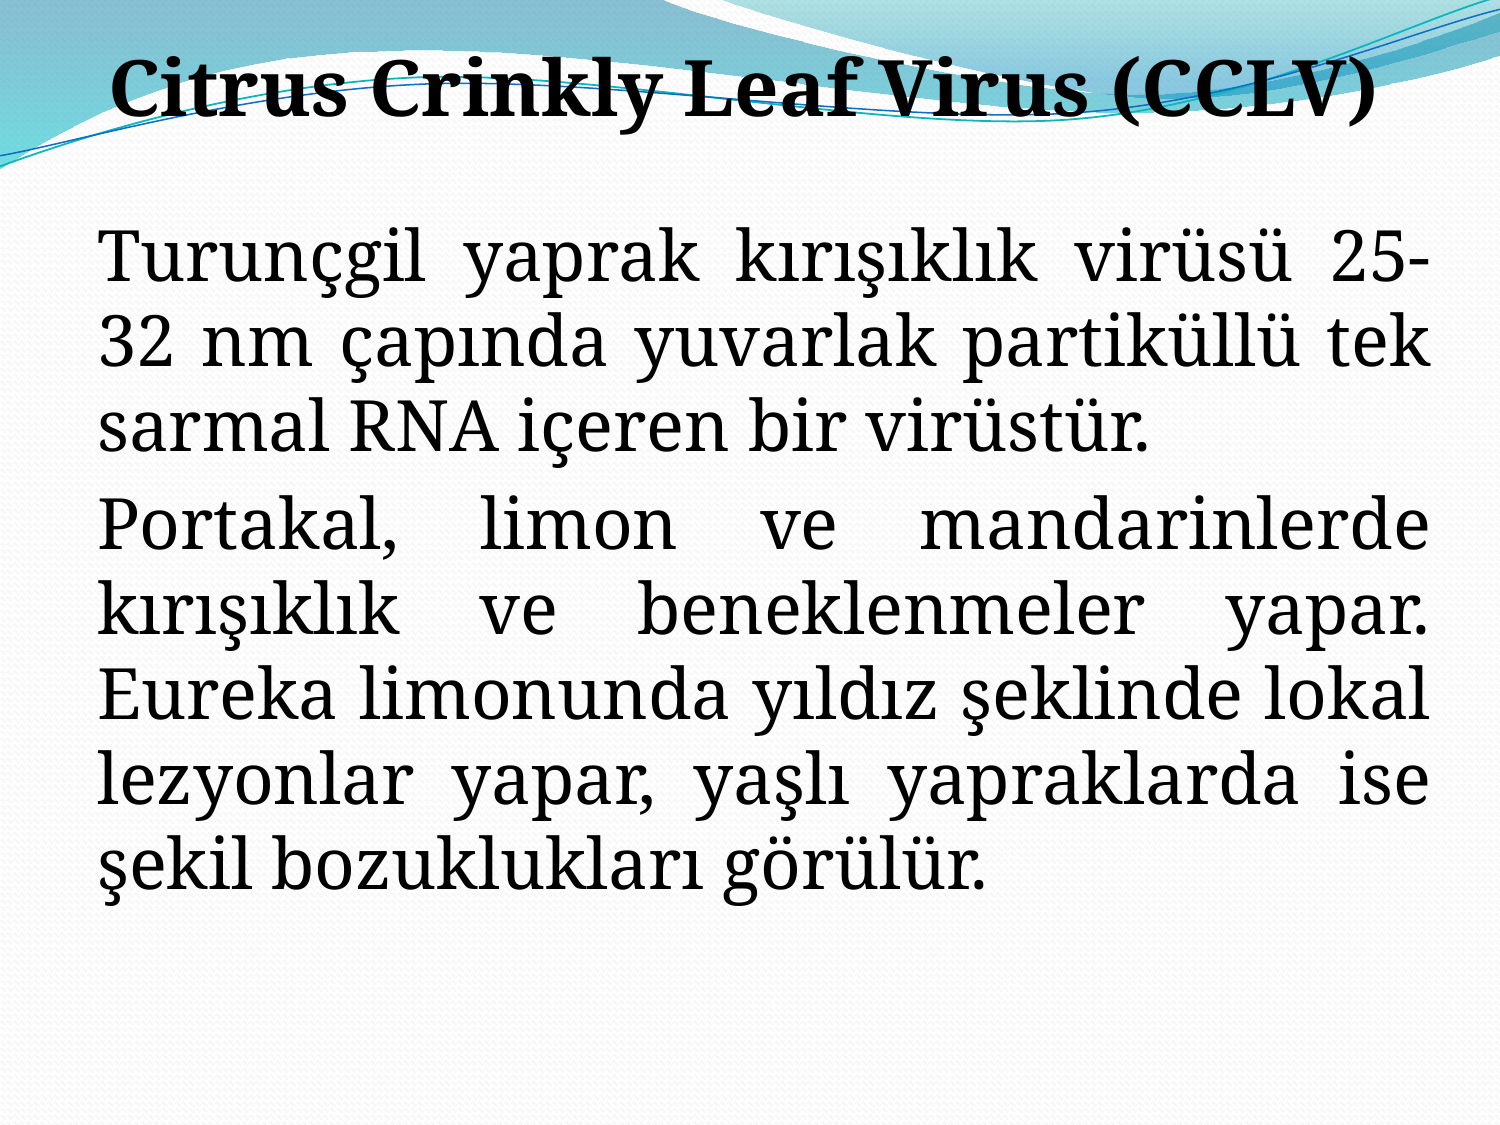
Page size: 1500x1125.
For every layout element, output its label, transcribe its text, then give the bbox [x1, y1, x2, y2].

list Citrus Crinkly Leaf Virus (CCLV) Turunçgil yaprak kırışıklık virüsü 25-32 nm çapında yuvarlak partiküllü tek sarmal RNA içeren bir virüstür. Portakal, limon ve mandarinlerde kırışıklık ve beneklenmeler yapar. Eureka limonunda yıldız şeklinde lokal lezyonlar yapar, yaşlı yapraklarda ise şekil bozuklukları görülür. [41, 30, 1447, 1083]
